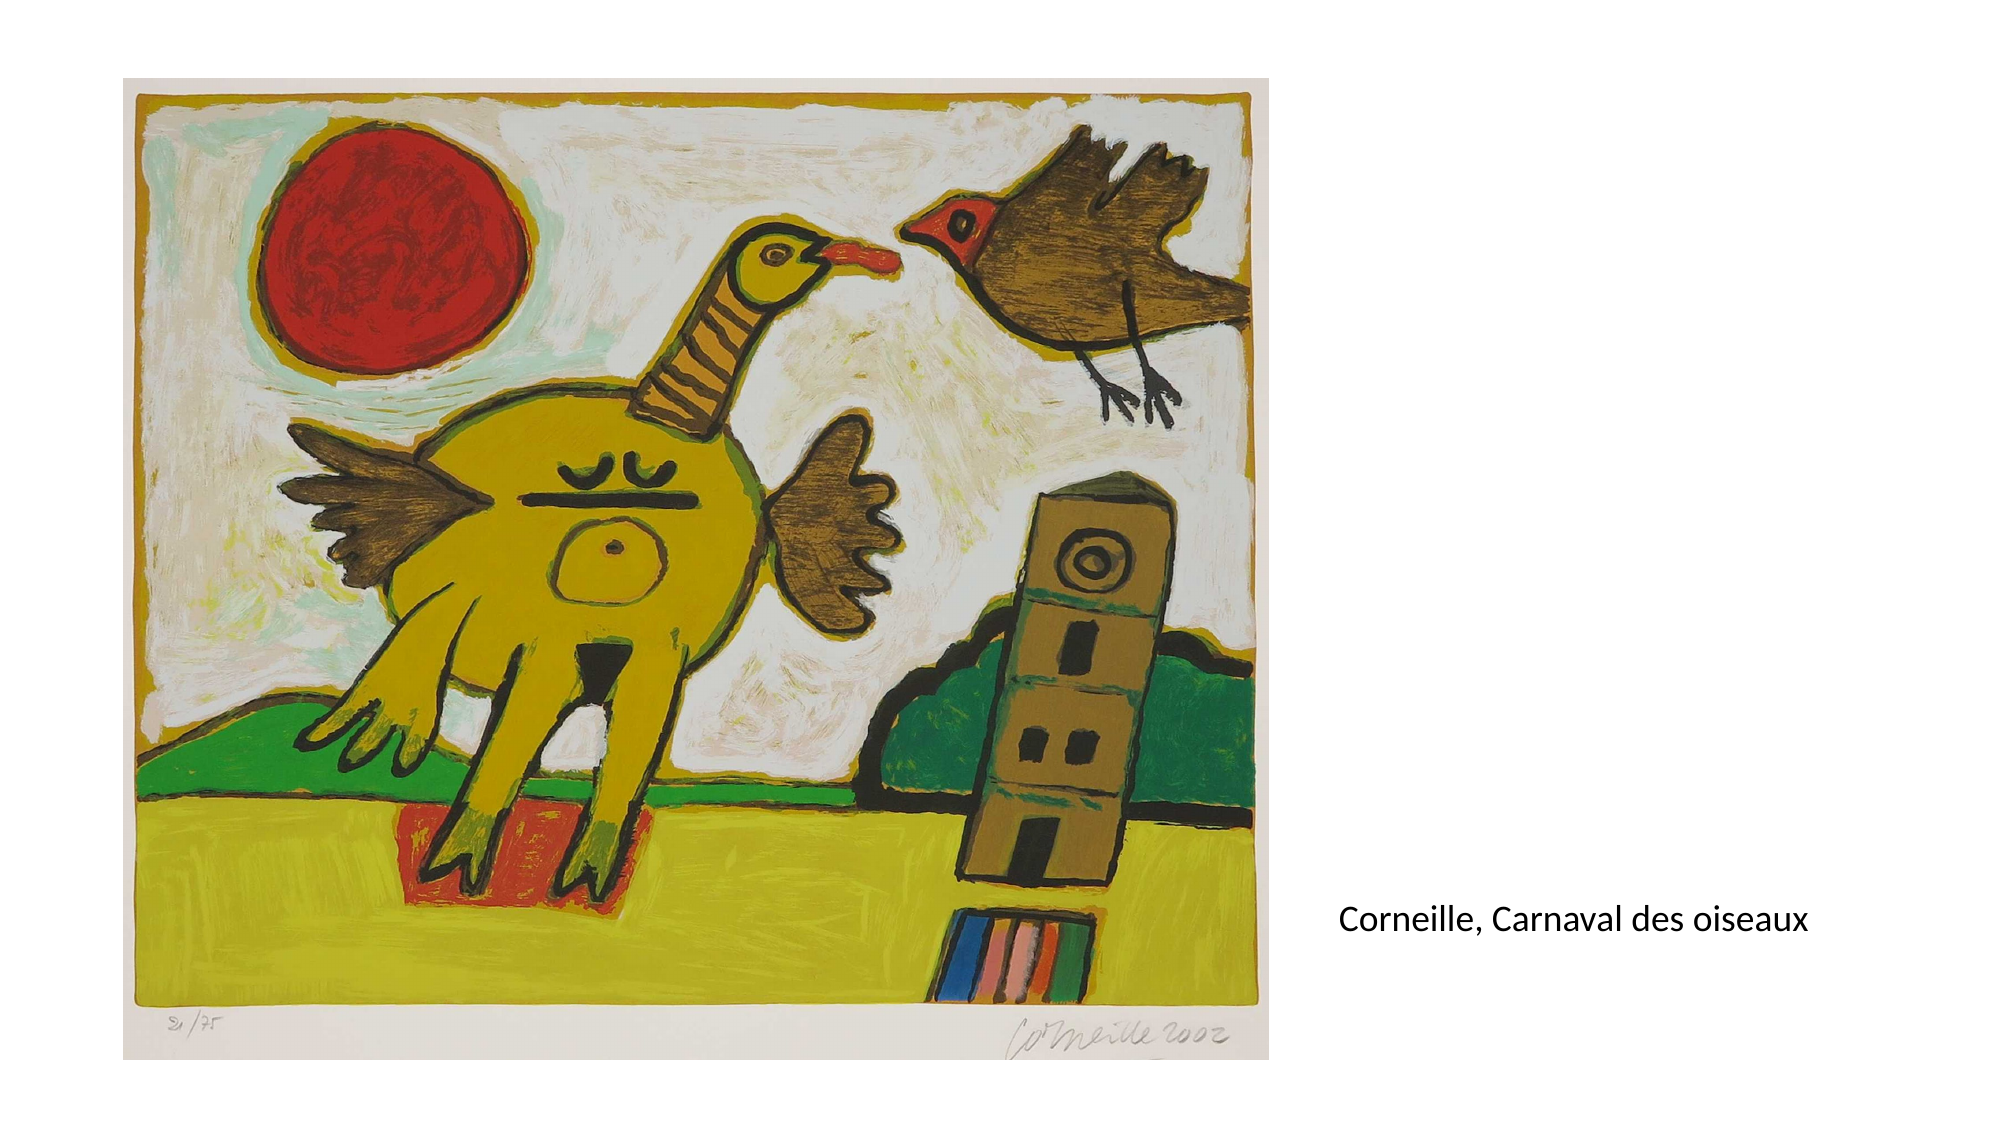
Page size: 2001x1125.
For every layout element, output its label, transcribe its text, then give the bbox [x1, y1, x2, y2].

text_box Corneille, Carnaval des oiseaux [1324, 886, 1825, 947]
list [123, 78, 1269, 1060]
